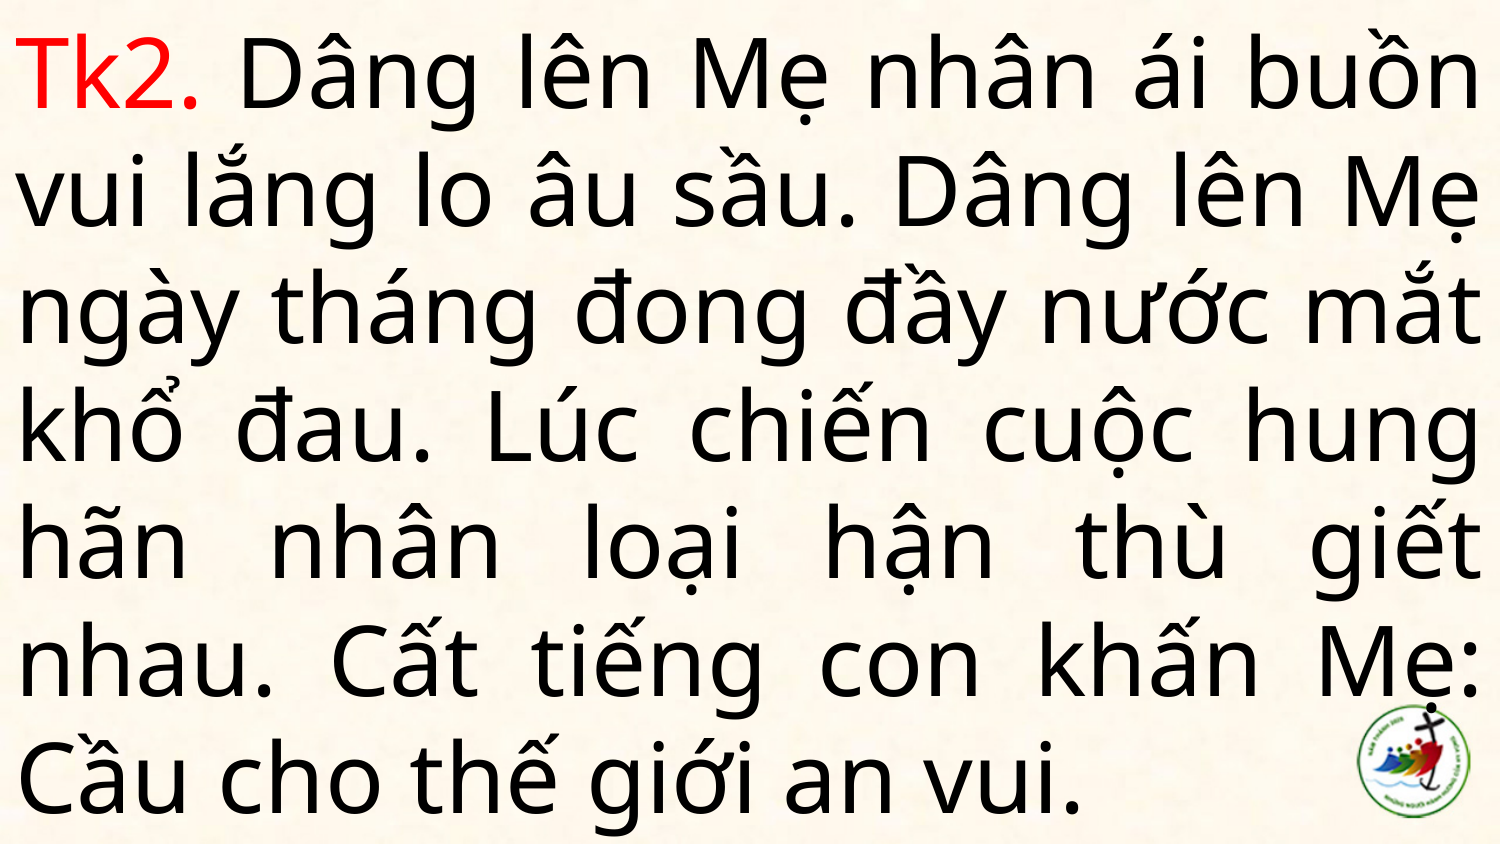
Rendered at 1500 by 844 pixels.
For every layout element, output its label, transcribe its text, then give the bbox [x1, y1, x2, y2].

title Tk2. Dâng lên Mẹ nhân ái buồn vui lắng lo âu sầu. Dâng lên Mẹ ngày tháng đong đầy nước mắt khổ đau. Lúc chiến cuộc hung hãn nhân loại hận thù giết nhau. Cất tiếng con khấn Mẹ: Cầu cho thế giới an vui. [0, 0, 1500, 844]
